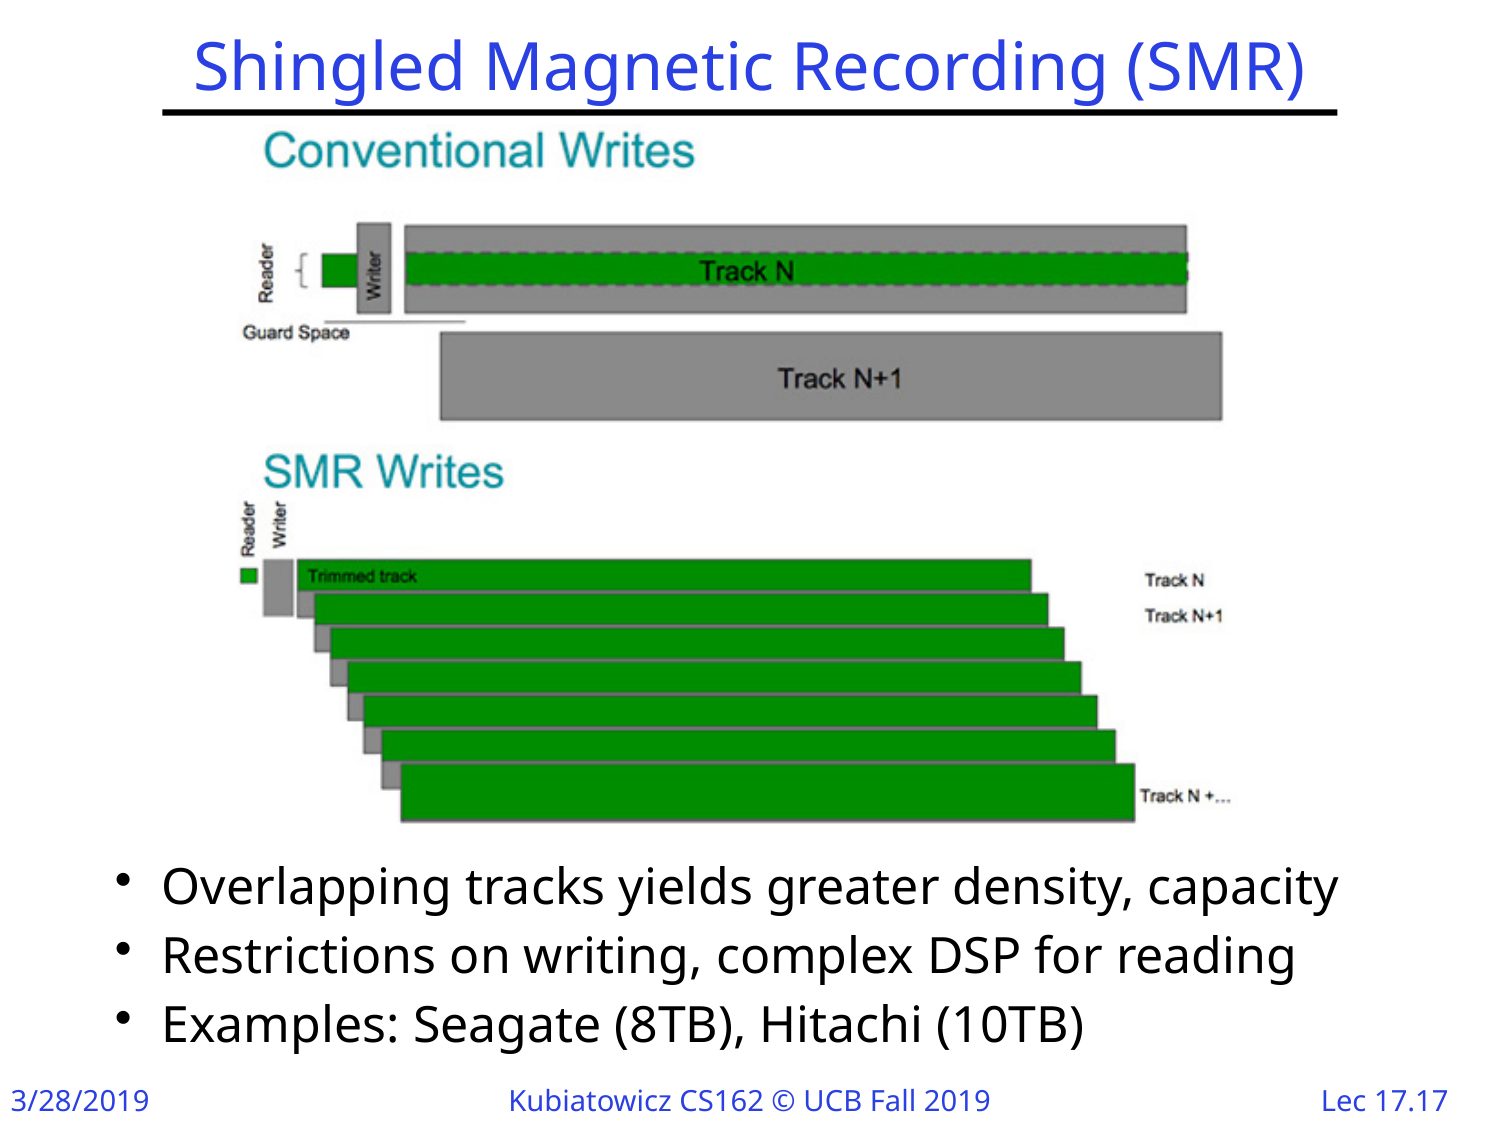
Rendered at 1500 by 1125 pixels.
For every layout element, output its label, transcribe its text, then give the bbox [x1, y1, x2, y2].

picture [237, 124, 1238, 831]
title Shingled Magnetic Recording (SMR) [162, 24, 1338, 113]
list Overlapping tracks yields greater density, capacity Restrictions on writing, complex DSP for reading Examples: Seagate (8TB), Hitachi (10TB) [99, 854, 1400, 1100]
